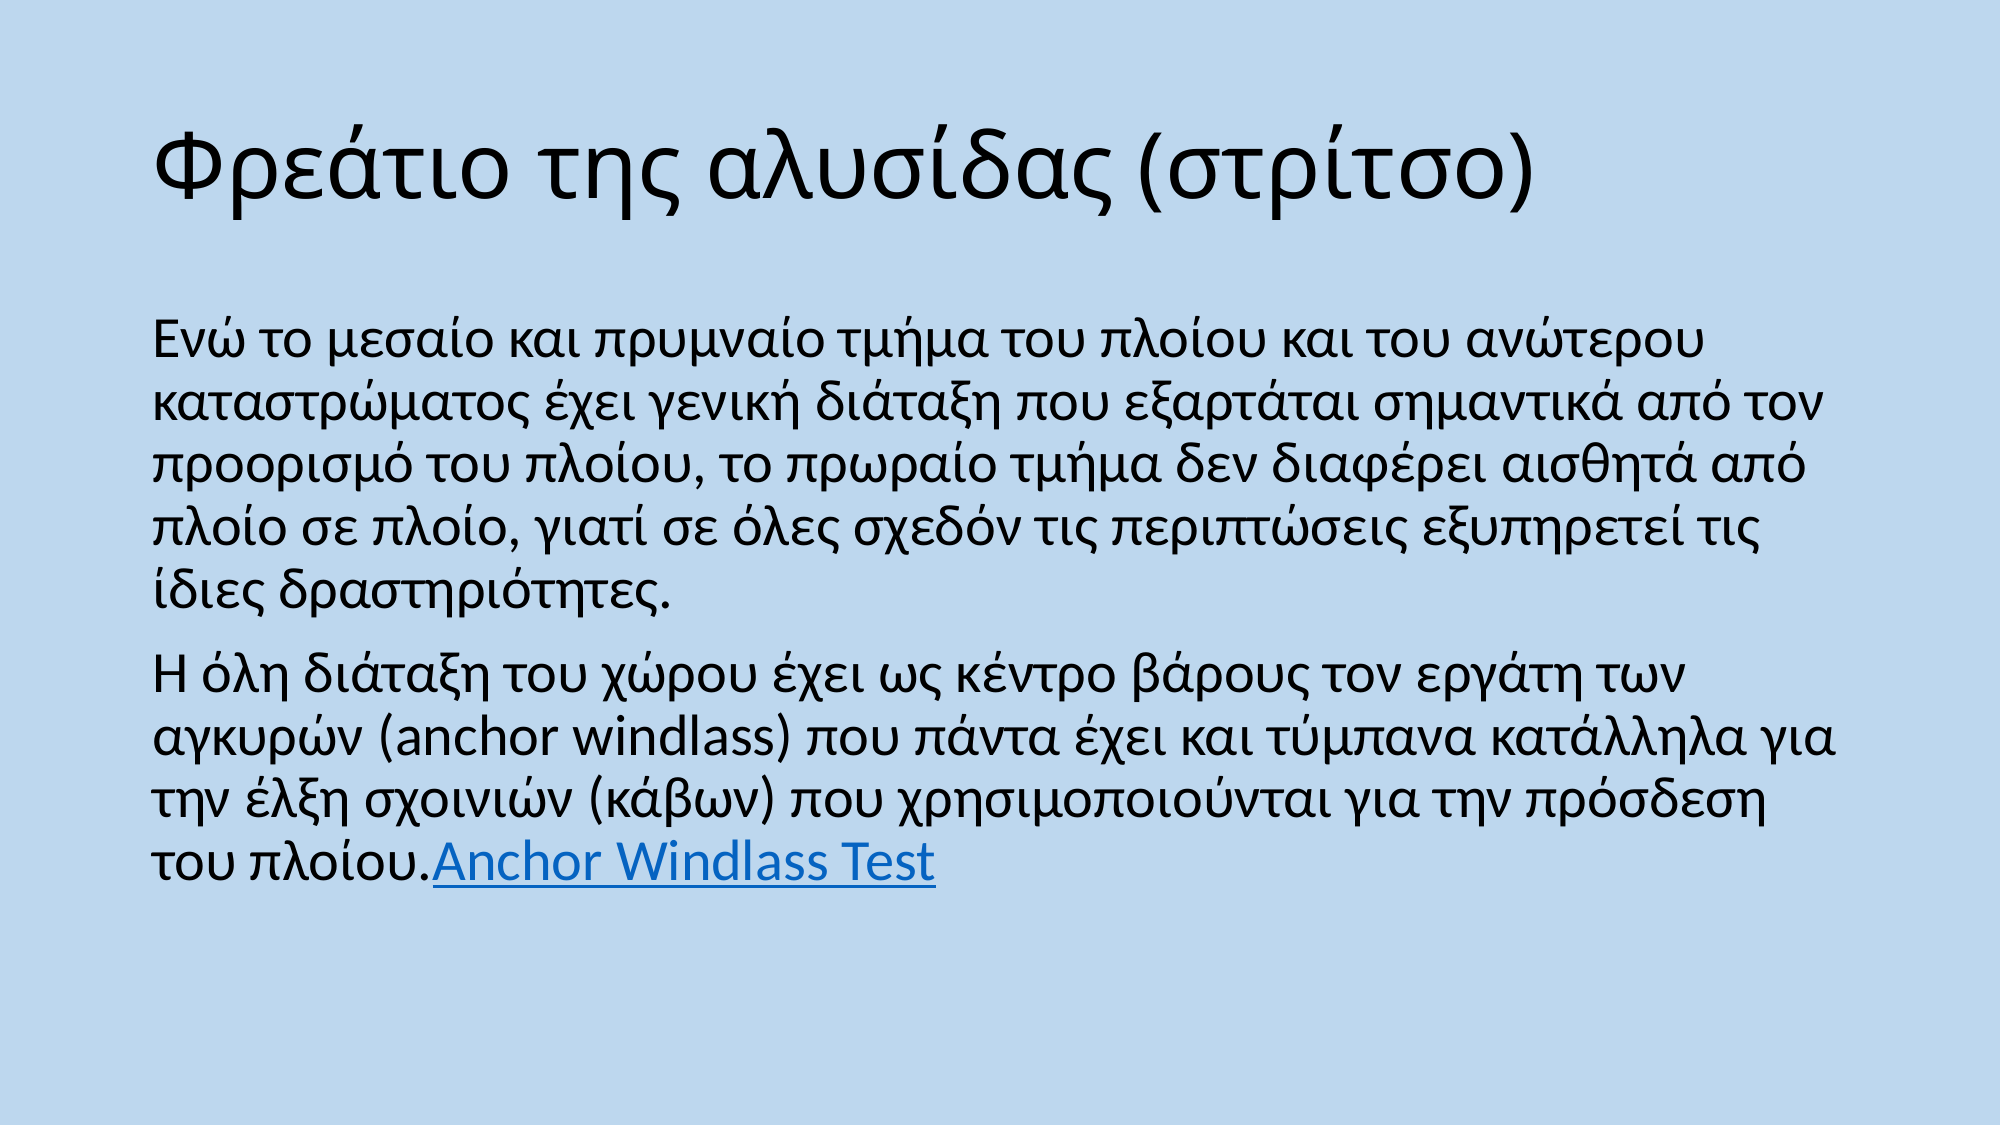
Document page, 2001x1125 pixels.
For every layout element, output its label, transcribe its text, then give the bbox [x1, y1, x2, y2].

list Ενώ το μεσαίο και πρυμναίο τμήμα του πλοίου και του ανώτερου καταστρώματος έχει γενική διάταξη που εξαρτάται σημαντικά από τον προορισμό του πλοίου, το πρωραίο τμήμα δεν διαφέρει αισθητά από πλοίο σε πλοίο, γιατί σε όλες σχεδόν τις περιπτώσεις εξυπηρετεί τις ίδιες δραστηριότητες. Η όλη διάταξη του χώρου έχει ως κέντρο βάρους τον εργάτη των αγκυρών (anchor windlass) που πάντα έχει και τύμπανα κατάλληλα για την έλξη σχοινιών (κάβων) που χρησιμοποιούνται για την πρόσδεση του πλοίου.Anchor Windlass Test [137, 299, 1863, 1014]
title Φρεάτιο της αλυσίδας (στρίτσο) [137, 59, 1863, 278]
